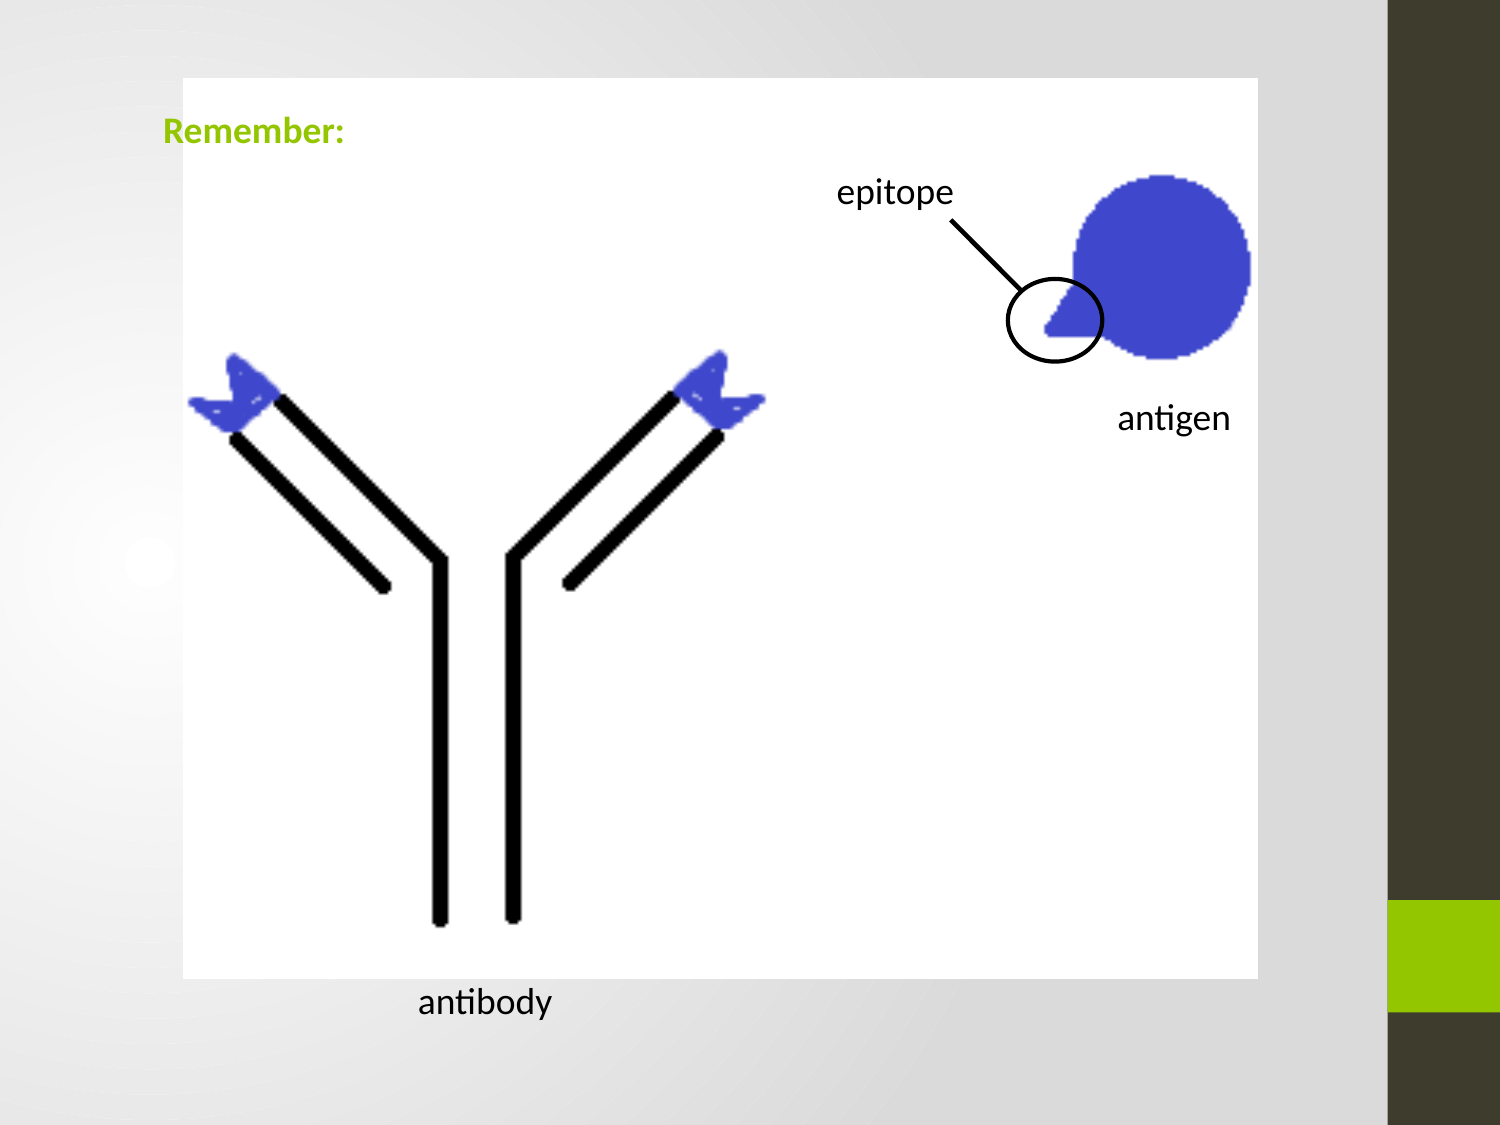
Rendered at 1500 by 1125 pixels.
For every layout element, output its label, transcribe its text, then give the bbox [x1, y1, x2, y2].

text_box Remember: [148, 98, 179, 159]
text_box antibody [402, 987, 568, 1029]
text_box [950, 219, 1023, 292]
picture [182, 77, 1259, 980]
